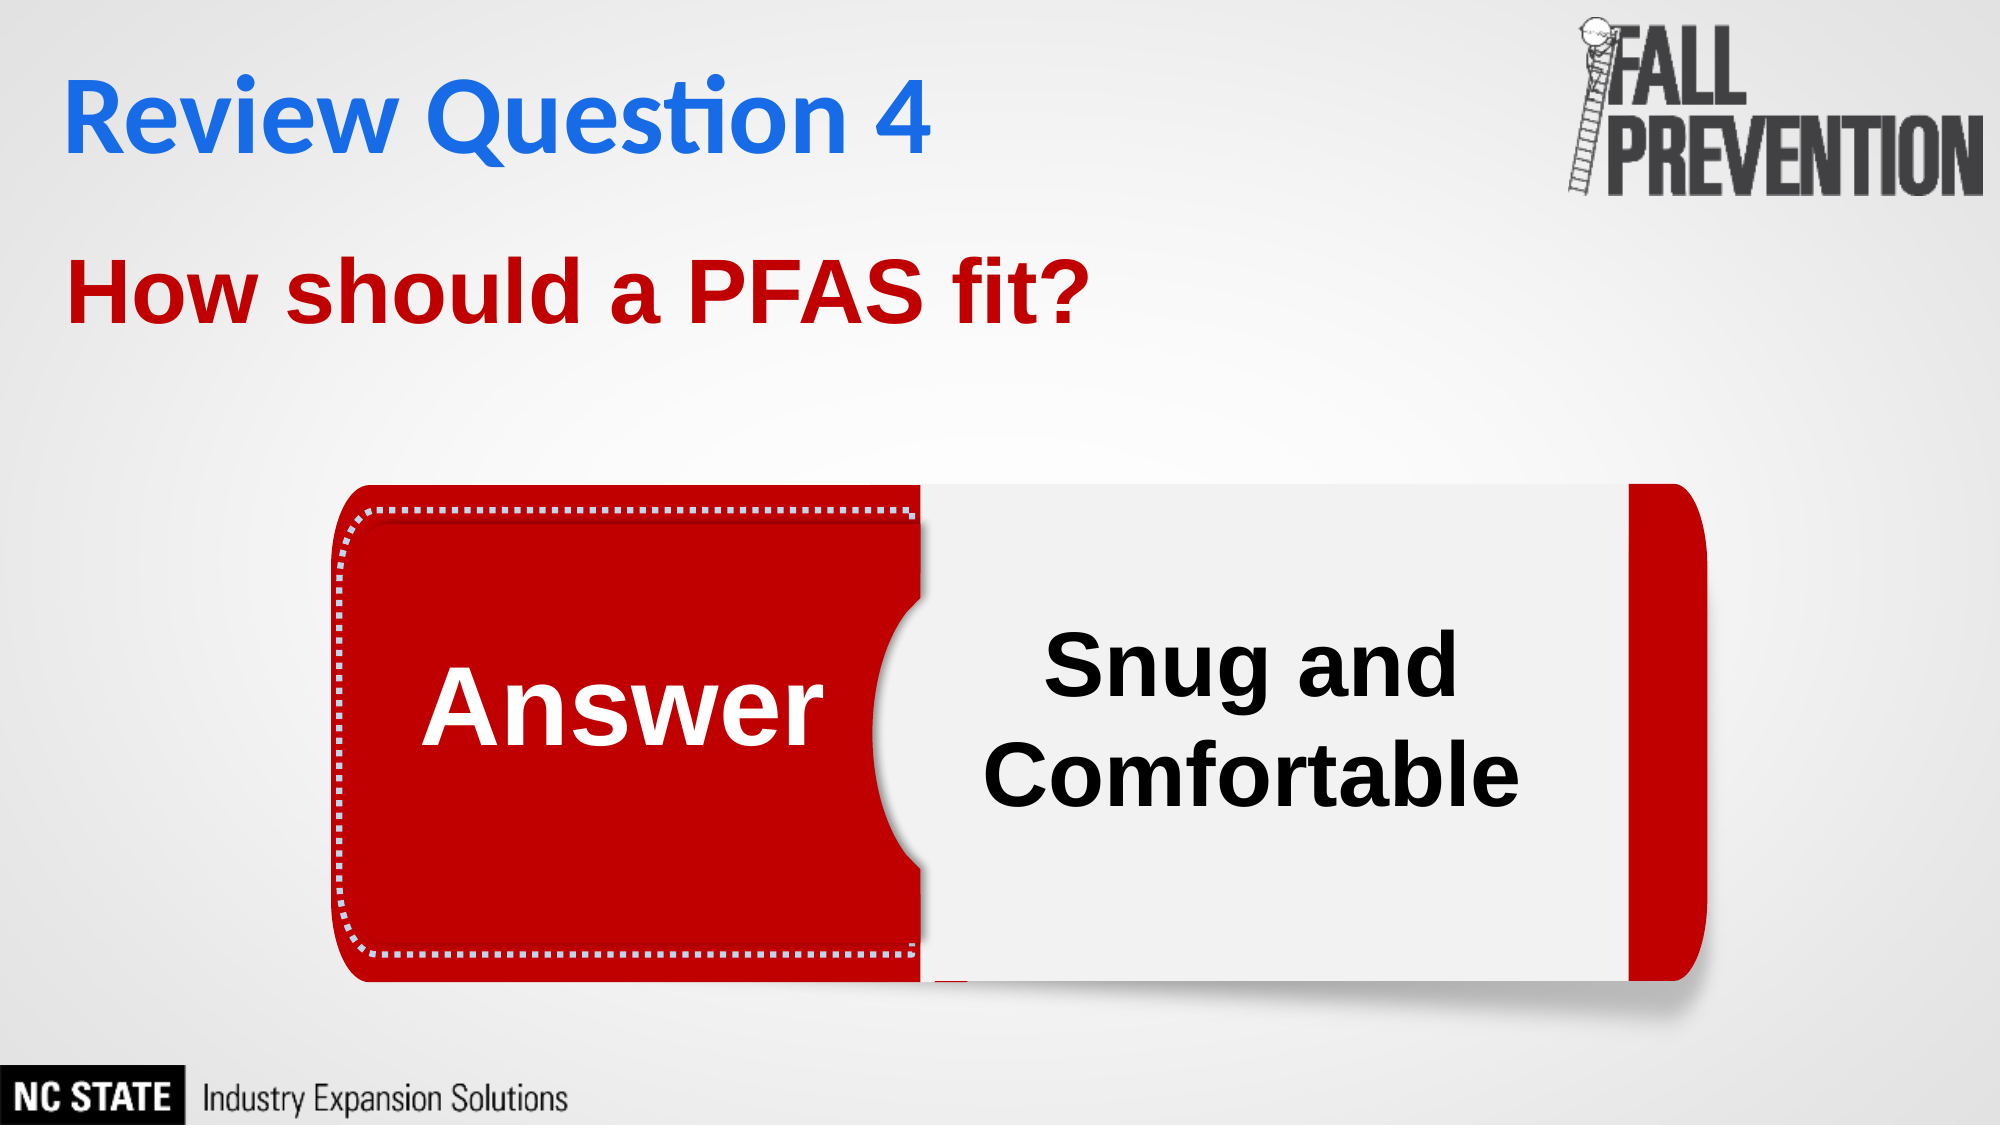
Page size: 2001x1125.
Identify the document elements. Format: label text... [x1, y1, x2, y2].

picture [0, 0, 2000, 1125]
text_box How should a PFAS fit? [50, 224, 1979, 350]
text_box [330, 438, 1804, 1053]
title Review Question 4 [50, 8, 1776, 226]
